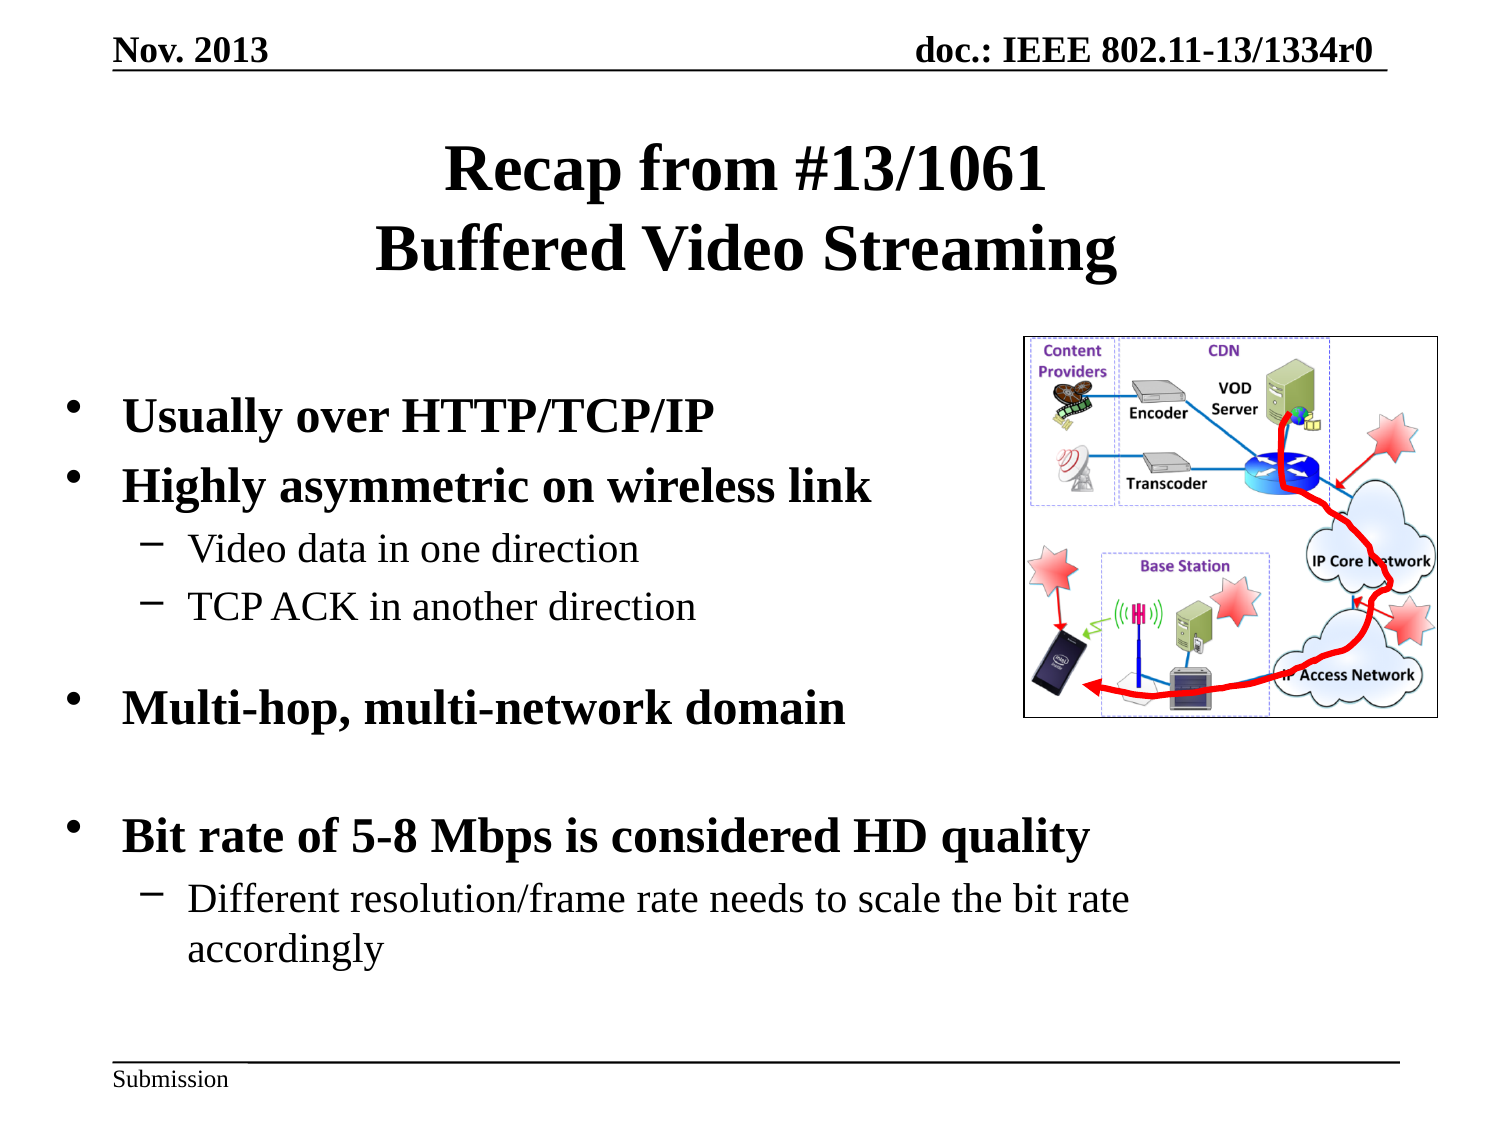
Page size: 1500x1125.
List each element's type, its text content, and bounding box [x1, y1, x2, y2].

text_box [0, 0, 255, 100]
list Usually over HTTP/TCP/IP Highly asymmetric on wireless link Video data in one direction TCP ACK in another direction Multi-hop, multi-network domain Bit rate of 5-8 Mbps is considered HD quality Different resolution/frame rate needs to scale the bit rate accordingly [50, 374, 1351, 942]
text_box [0, 0, 458, 138]
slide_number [112, 24, 271, 71]
picture [1024, 337, 1438, 717]
title Recap from #13/1061 Buffered Video Streaming [99, 144, 1395, 263]
